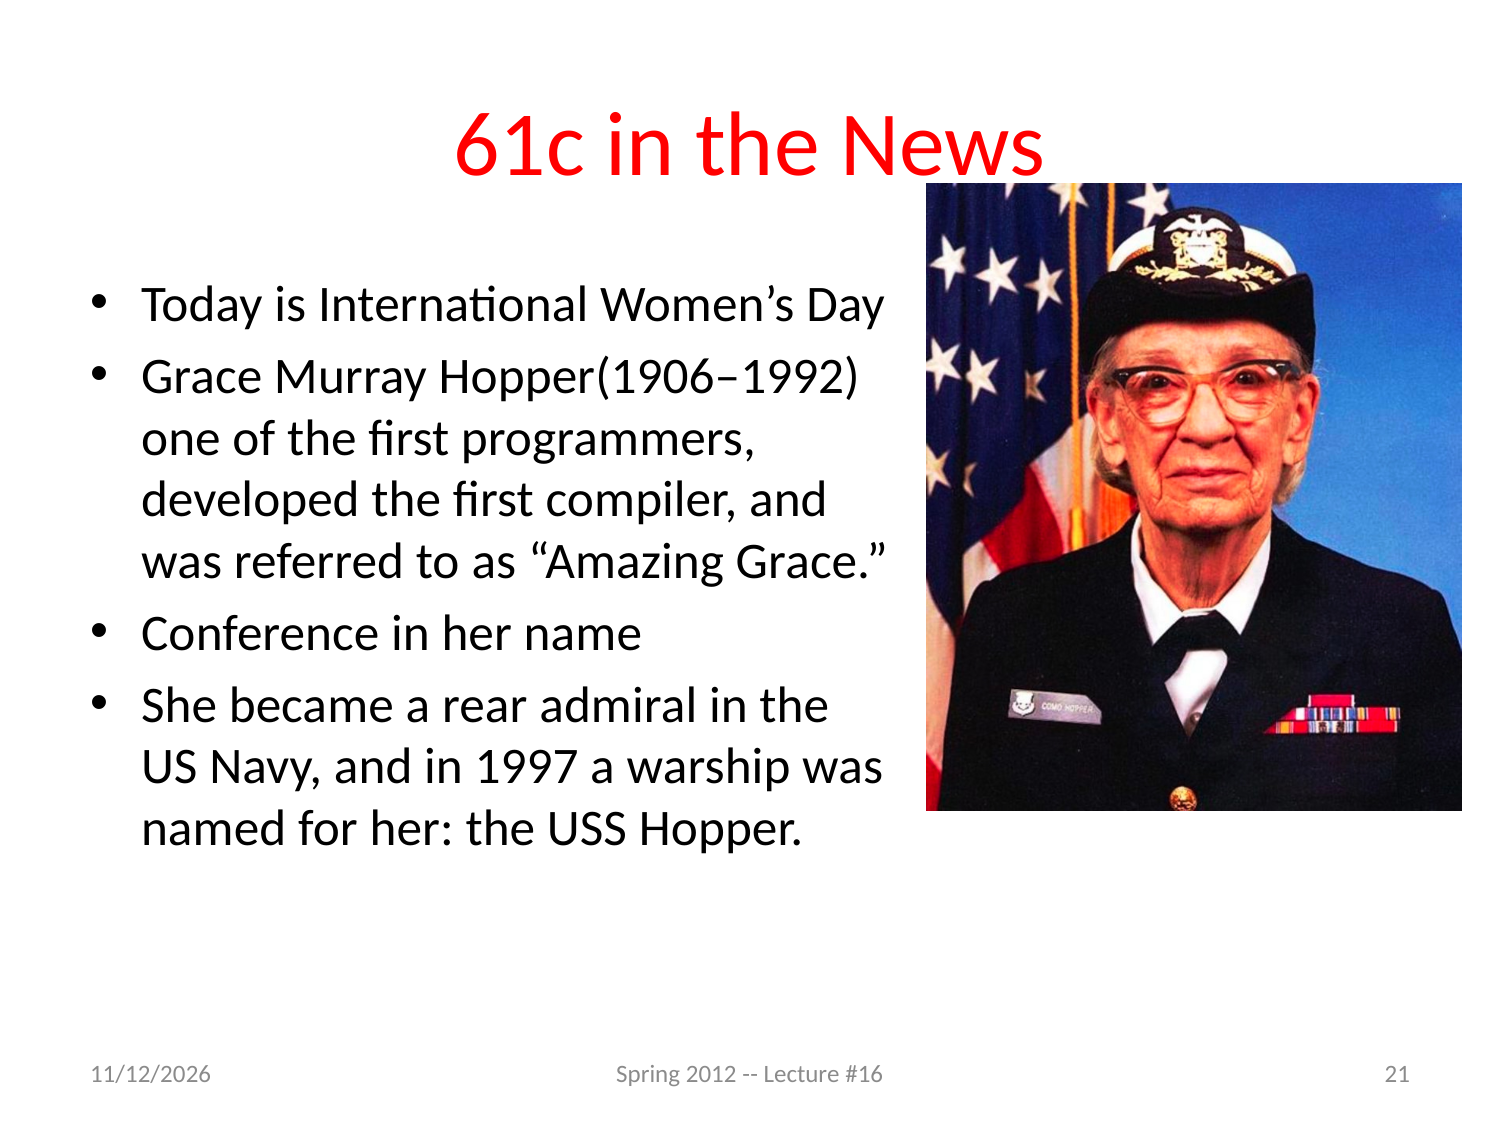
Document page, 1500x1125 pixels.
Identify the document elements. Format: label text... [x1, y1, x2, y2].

list Today is International Women’s Day Grace Murray Hopper(1906–1992) one of the first programmers, developed the first compiler, and was referred to as “Amazing Grace.” Conference in her name She became a rear admiral in the US Navy, and in 1997 a warship was named for her: the USS Hopper. [75, 262, 906, 1005]
title 61c in the News [75, 45, 1425, 233]
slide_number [75, 1042, 425, 1103]
footer Spring 2012 -- Lecture #16 [512, 1042, 988, 1103]
picture [925, 182, 1462, 812]
slide_number 21 [1074, 1042, 1425, 1103]
